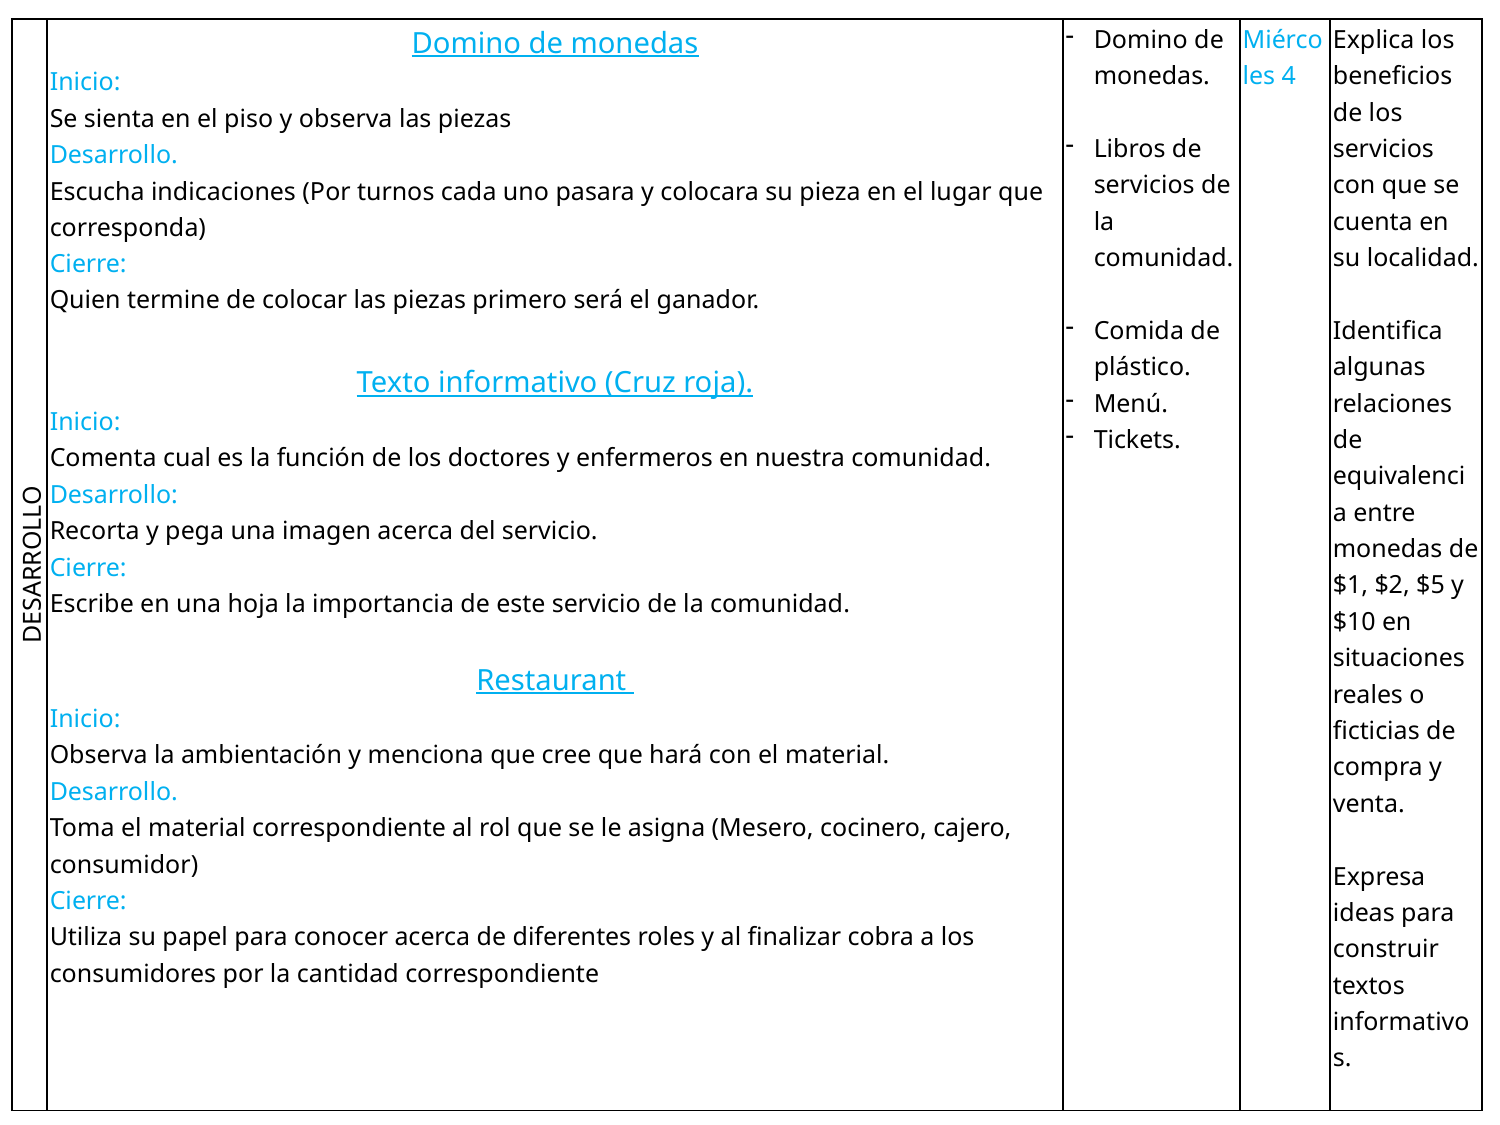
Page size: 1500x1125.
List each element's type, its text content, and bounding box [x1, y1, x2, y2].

table_header DESARROLLO [13, 20, 46, 1110]
table_header Explica los beneficios de los servicios con que se cuenta en su localidad. Identifica algunas relaciones de equivalencia entre monedas de $1, $2, $5 y $10 en situaciones reales o ficticias de compra y venta. Expresa ideas para construir textos informativos. [1331, 20, 1481, 1110]
table_header Domino de monedas Inicio: Se sienta en el piso y observa las piezas Desarrollo. Escucha indicaciones (Por turnos cada uno pasara y colocara su pieza en el lugar que corresponda) Cierre: Quien termine de colocar las piezas primero será el ganador. Texto informativo (Cruz roja). Inicio: Comenta cual es la función de los doctores y enfermeros en nuestra comunidad. Desarrollo: Recorta y pega una imagen acerca del servicio. Cierre: Escribe en una hoja la importancia de este servicio de la comunidad. Restaurant Inicio: Observa la ambientación y menciona que cree que hará con el material. Desarrollo. Toma el material correspondiente al rol que se le asigna (Mesero, cocinero, cajero, consumidor) Cierre: Utiliza su papel para conocer acerca de diferentes roles y al finalizar cobra a los consumidores por la cantidad correspondiente [48, 20, 1062, 1110]
table_header Miércoles 4 [1241, 20, 1329, 1110]
table_header Domino de monedas. Libros de servicios de la comunidad. Comida de plástico. Menú. Tickets. [1064, 20, 1239, 1110]
